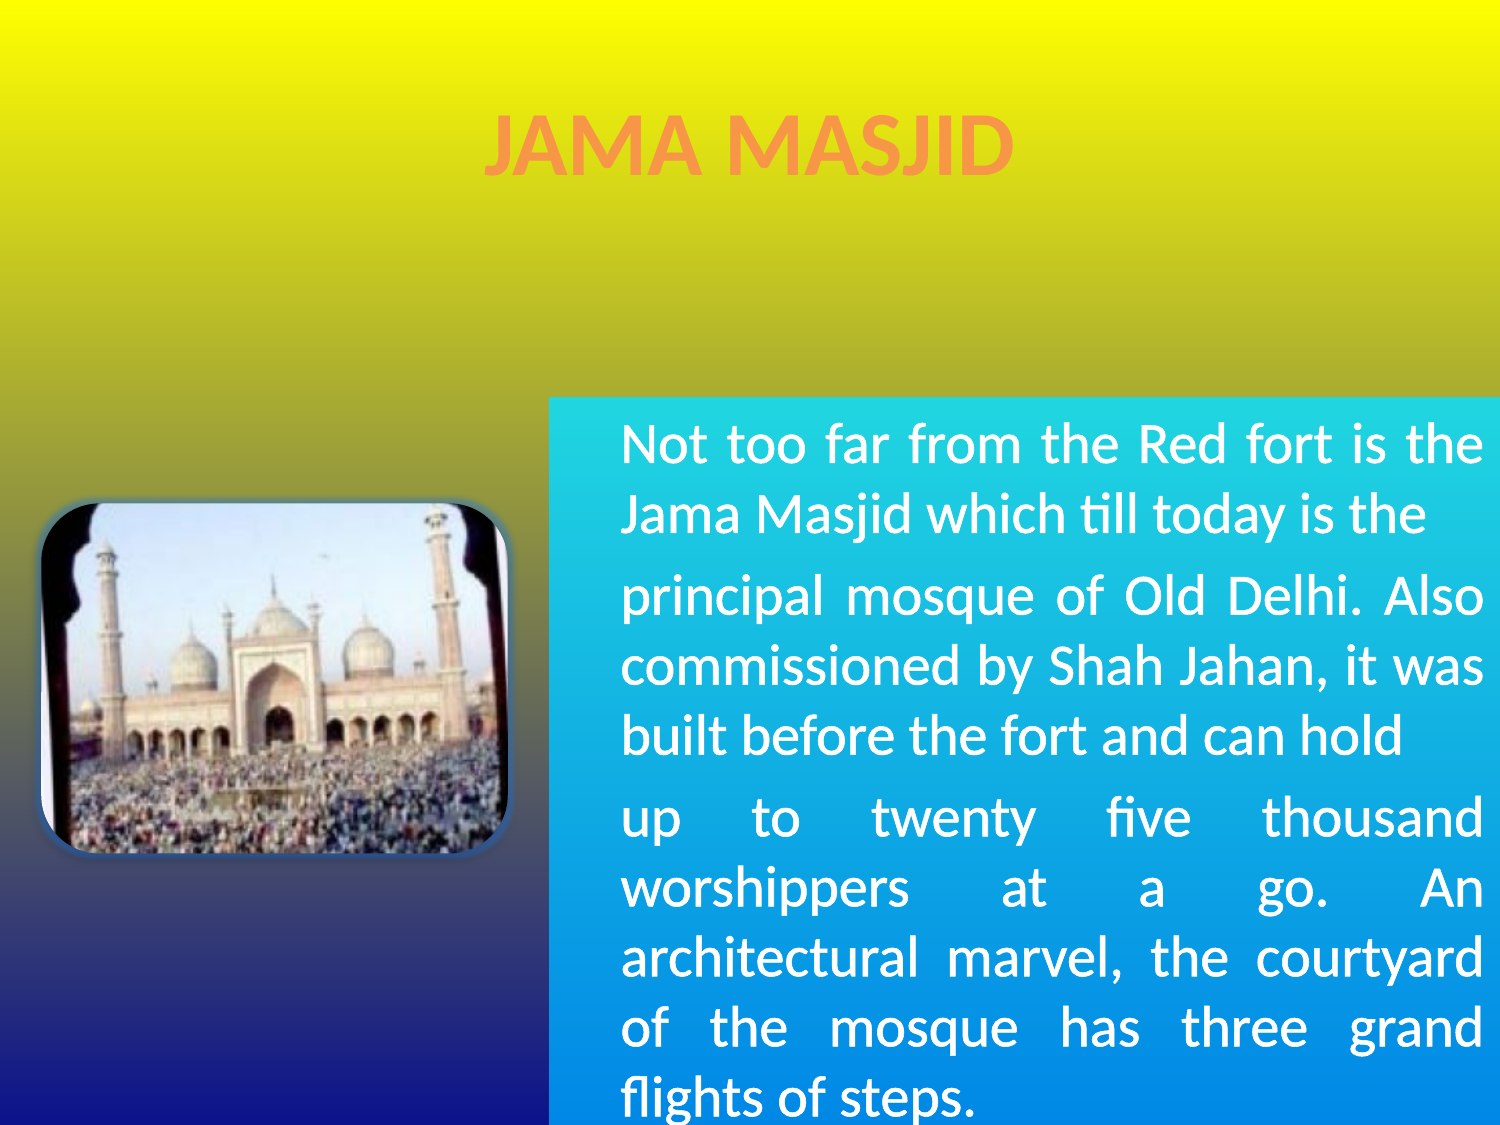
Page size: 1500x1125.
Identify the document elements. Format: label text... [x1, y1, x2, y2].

title JAMA MASJID [75, 45, 1425, 233]
picture [41, 503, 508, 854]
list Not too far from the Red fort is the Jama Masjid which till today is the principal mosque of Old Delhi. Also commissioned by Shah Jahan, it was built before the fort and can hold up to twenty five thousand worshippers at a go. An architectural marvel, the courtyard of the mosque has three grand flights of steps. [549, 397, 1500, 1125]
